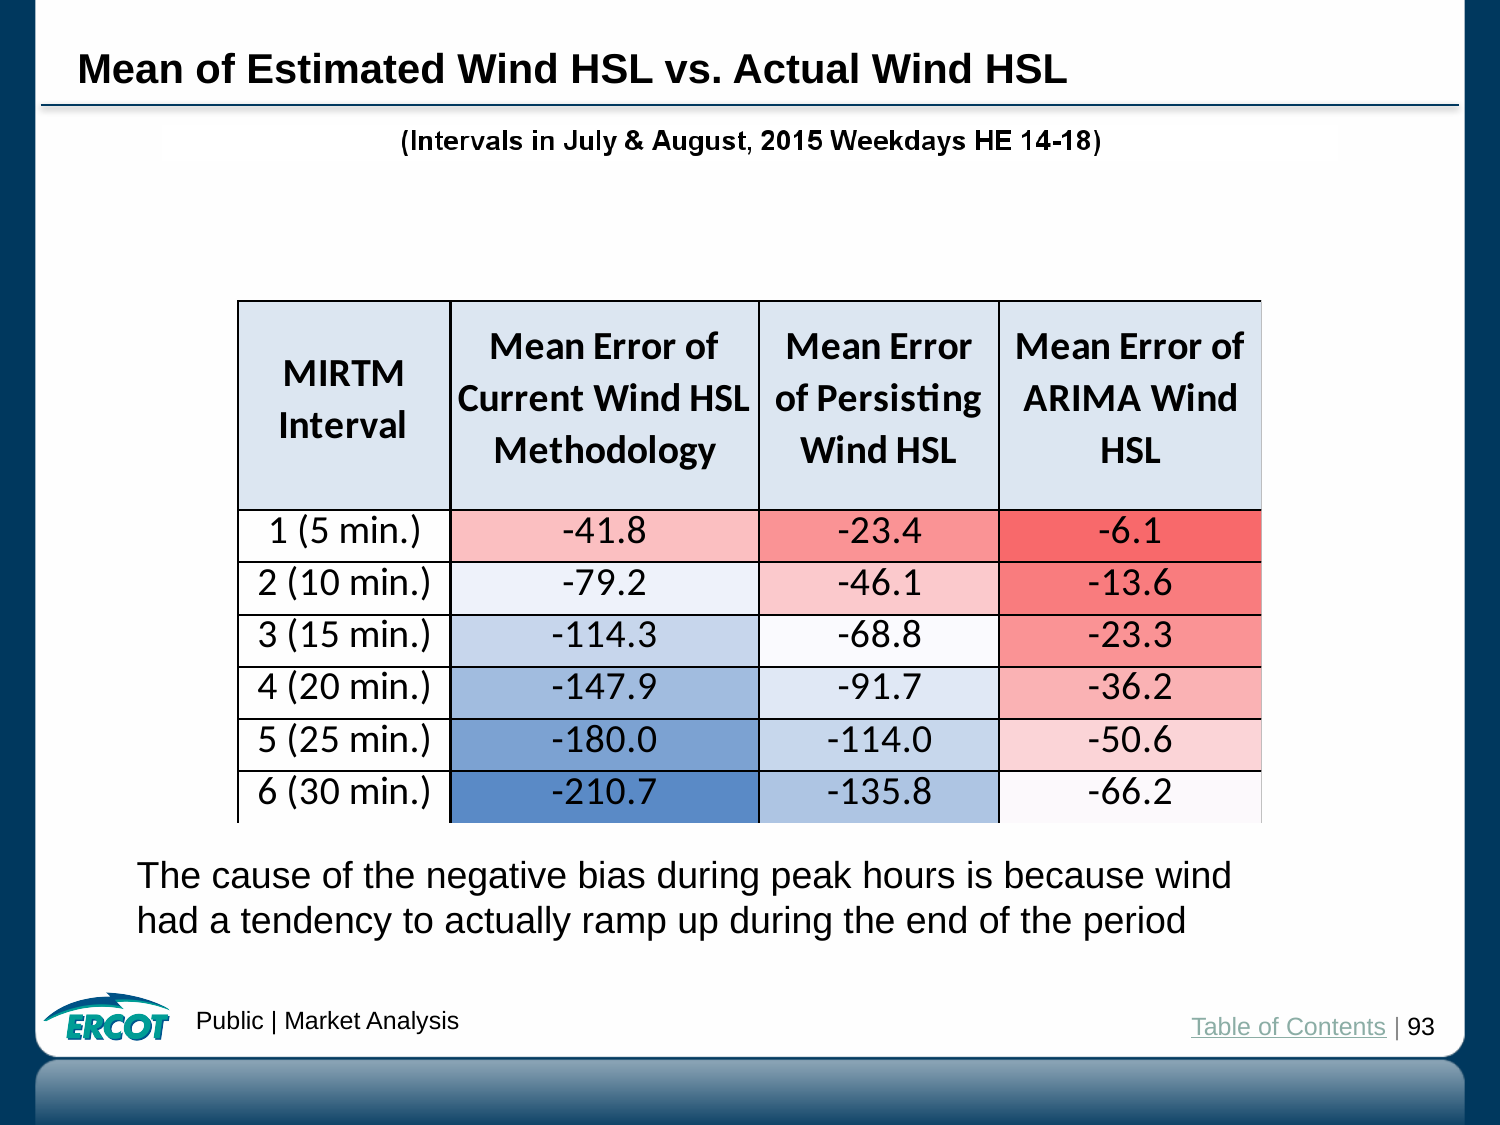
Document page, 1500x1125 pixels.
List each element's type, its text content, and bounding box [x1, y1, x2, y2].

picture [35, 0, 1465, 1125]
text_box The cause of the negative bias during peak hours is because wind had a tendency to actually ramp up during the end of the period [121, 843, 1313, 949]
title Mean of Estimated Wind HSL vs. Actual Wind HSL [62, 29, 1450, 106]
